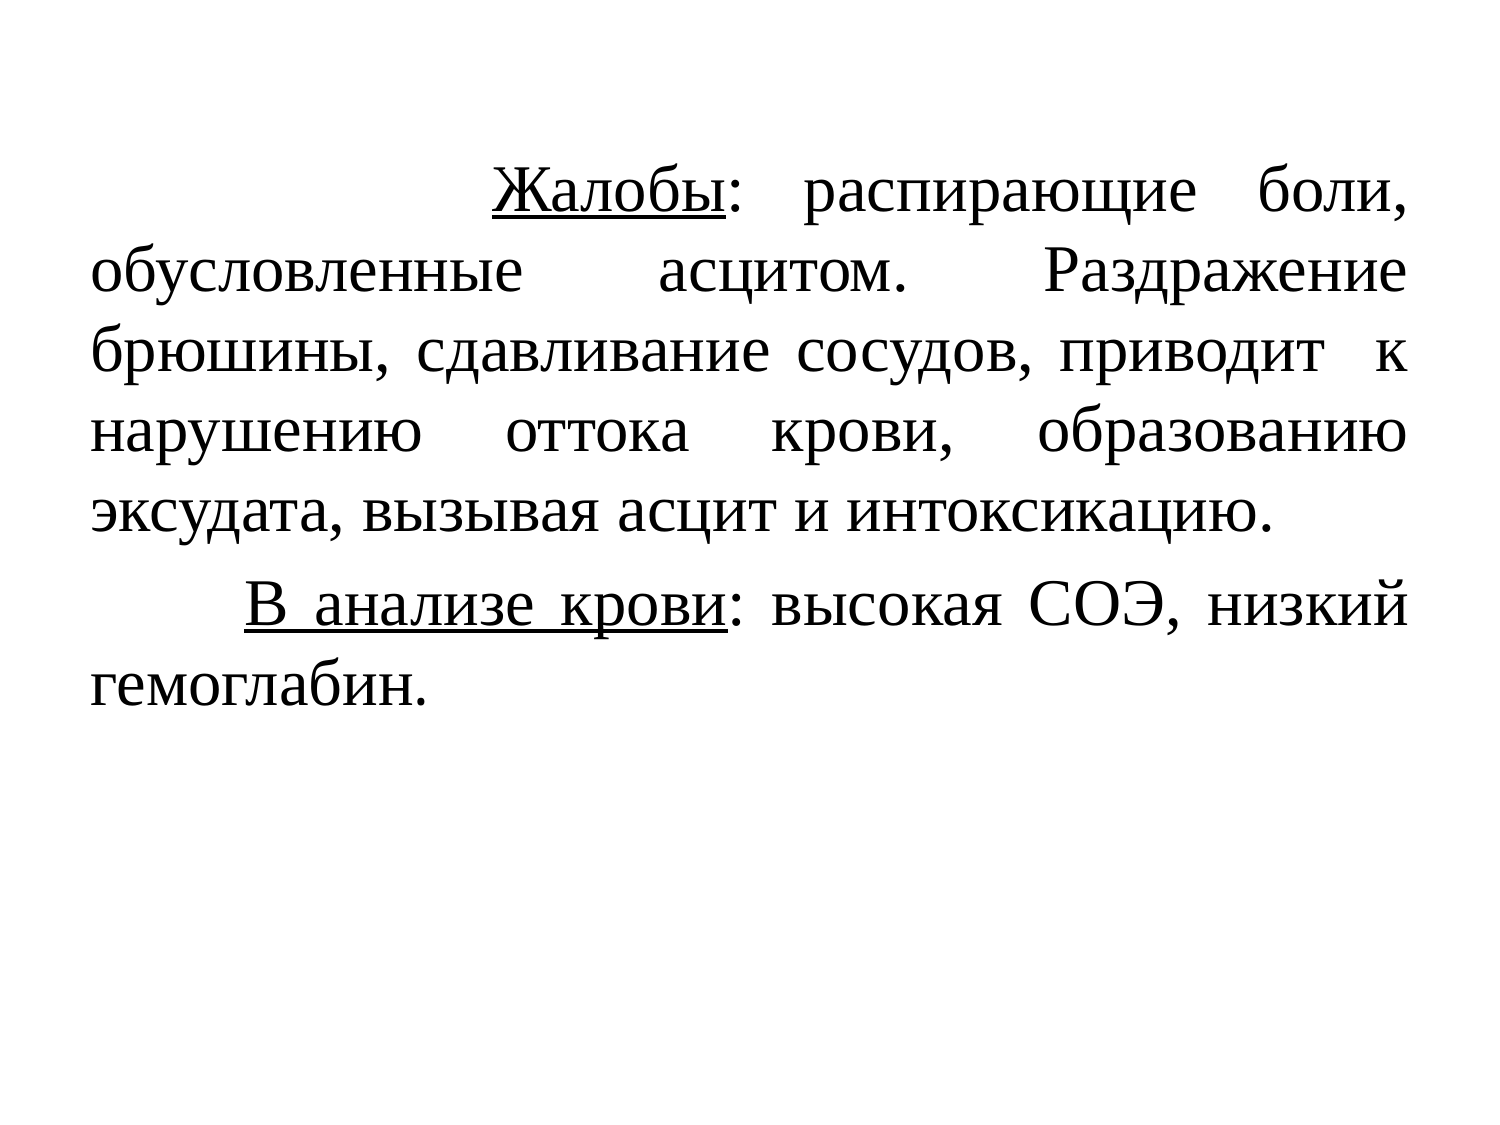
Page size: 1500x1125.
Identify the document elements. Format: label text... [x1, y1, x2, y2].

list Жалобы: распирающие боли, обусловленные асцитом. Раздражение брюшины, сдавливание сосудов, приводит к нарушению оттока крови, образованию эксудата, вызывая асцит и интоксикацию. В анализе крови: высокая СОЭ, низкий гемоглабин. [75, 137, 1425, 905]
